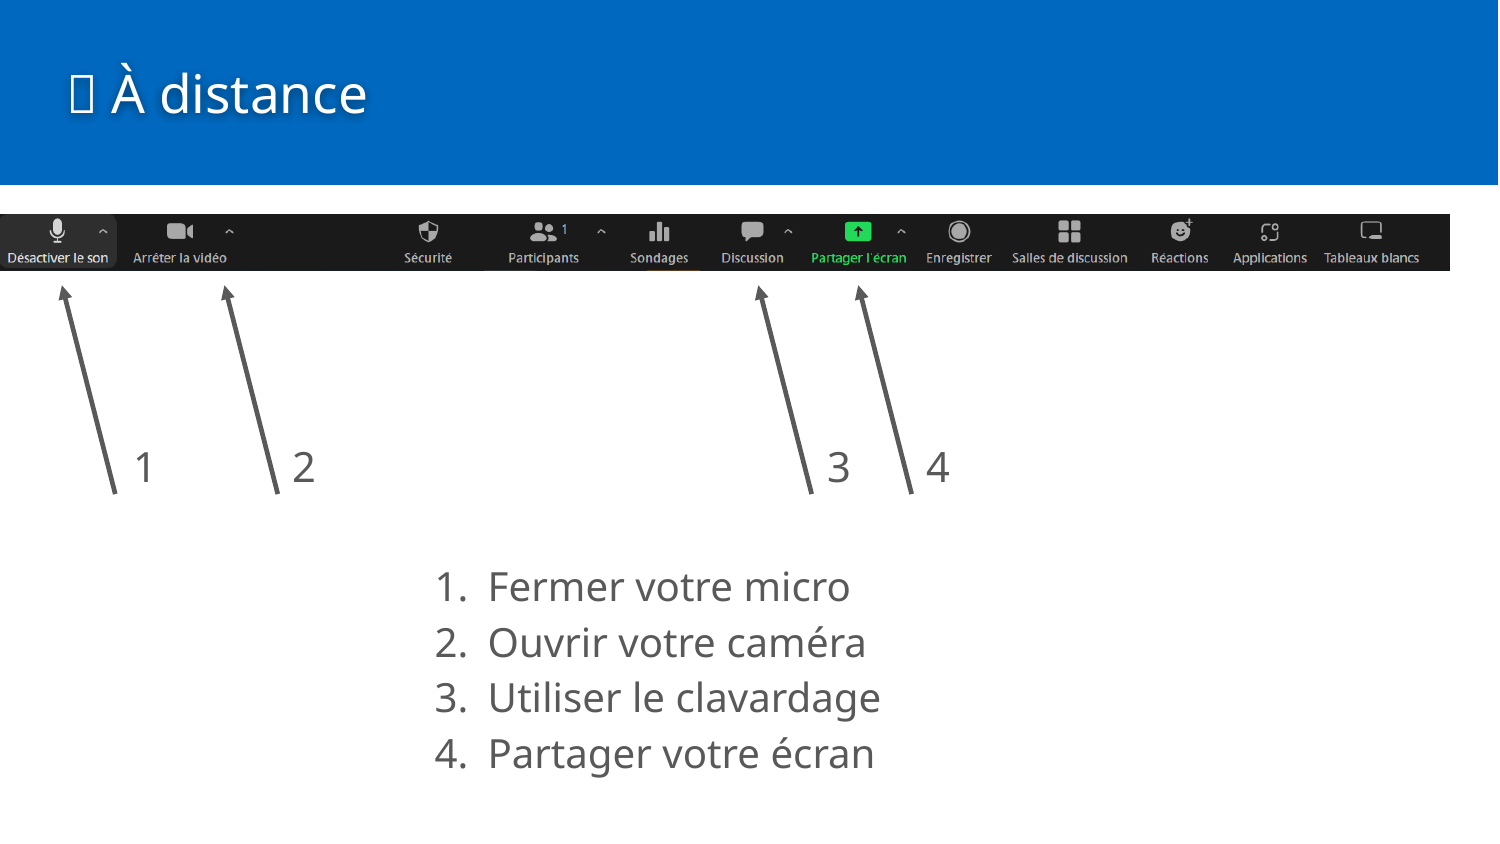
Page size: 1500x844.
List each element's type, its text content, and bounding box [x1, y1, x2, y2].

text_box 1 [118, 425, 181, 506]
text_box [757, 284, 812, 495]
text_box 2 [277, 425, 340, 506]
text_box [0, 0, 1498, 185]
picture [0, 213, 1451, 271]
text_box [224, 284, 278, 495]
title 💡 À distance [51, 45, 1449, 140]
text_box 4 [911, 425, 1002, 506]
list Fermer votre micro Ouvrir votre caméra Utiliser le clavardage Partager votre écran [406, 539, 1018, 794]
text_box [61, 284, 116, 495]
text_box 3 [812, 425, 883, 506]
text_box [857, 284, 912, 495]
